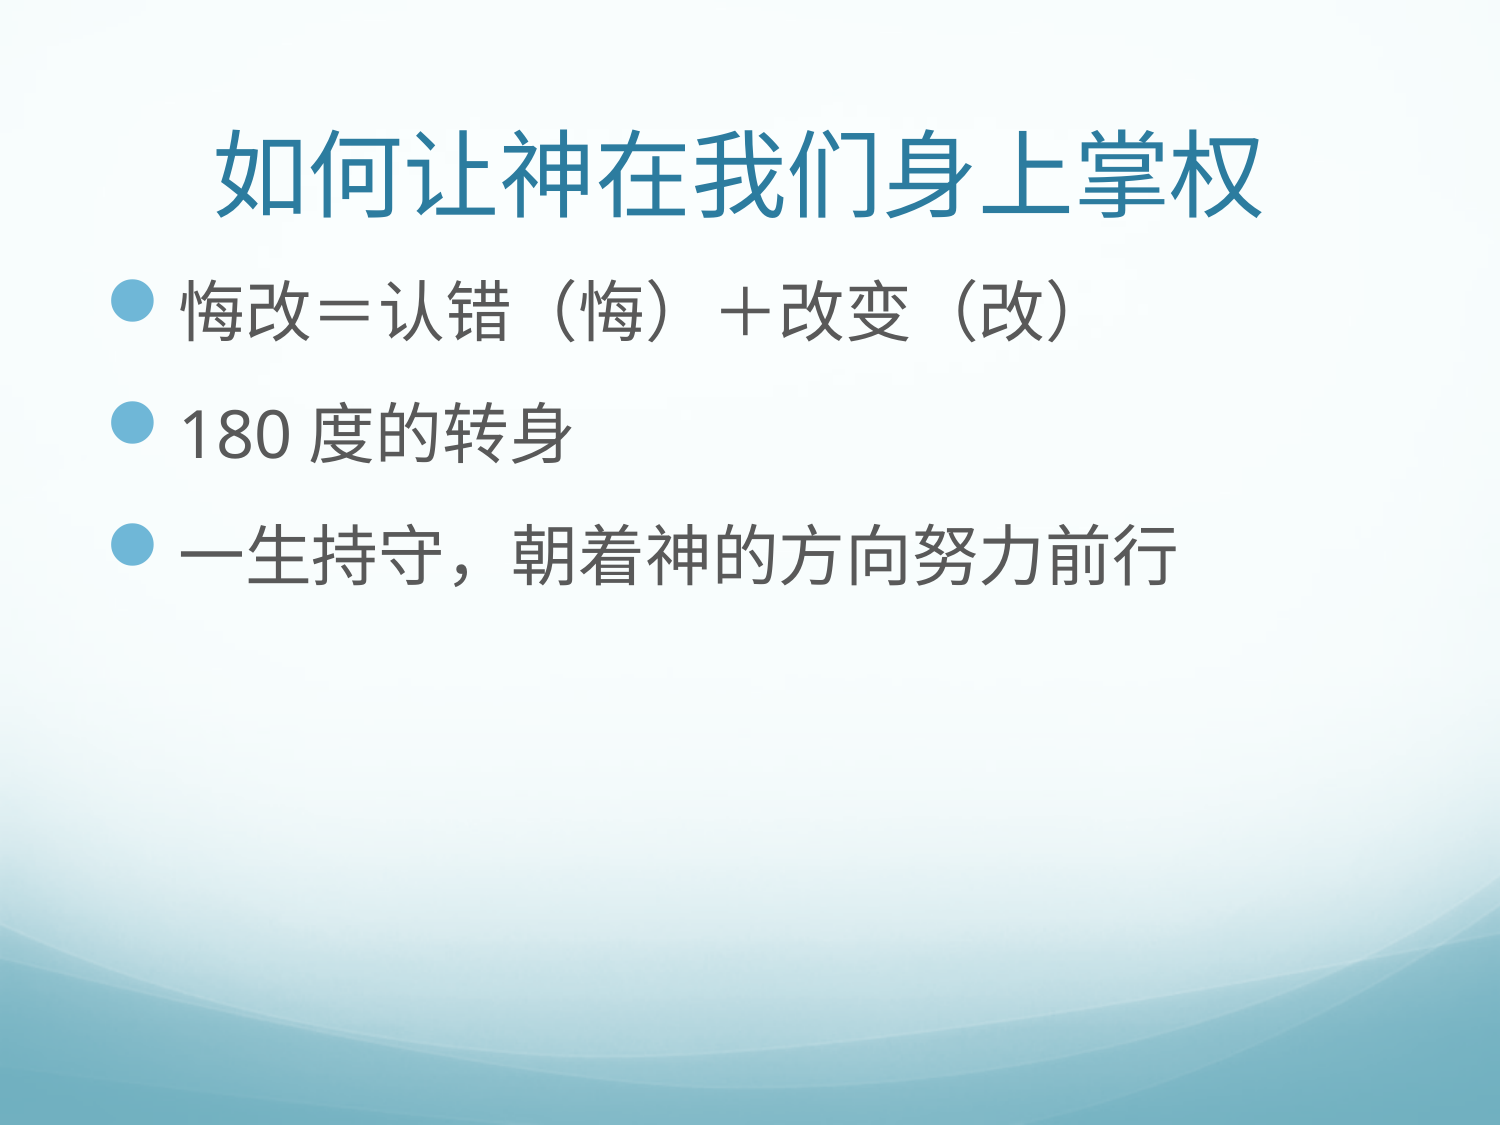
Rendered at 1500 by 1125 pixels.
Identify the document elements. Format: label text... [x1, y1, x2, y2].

list 悔改＝认错（悔）＋改变（改） 180度的转身 一生持守，朝着神的方向努力前行 [90, 262, 1410, 975]
title 如何让神在我们身上掌权 [90, 17, 1410, 237]
